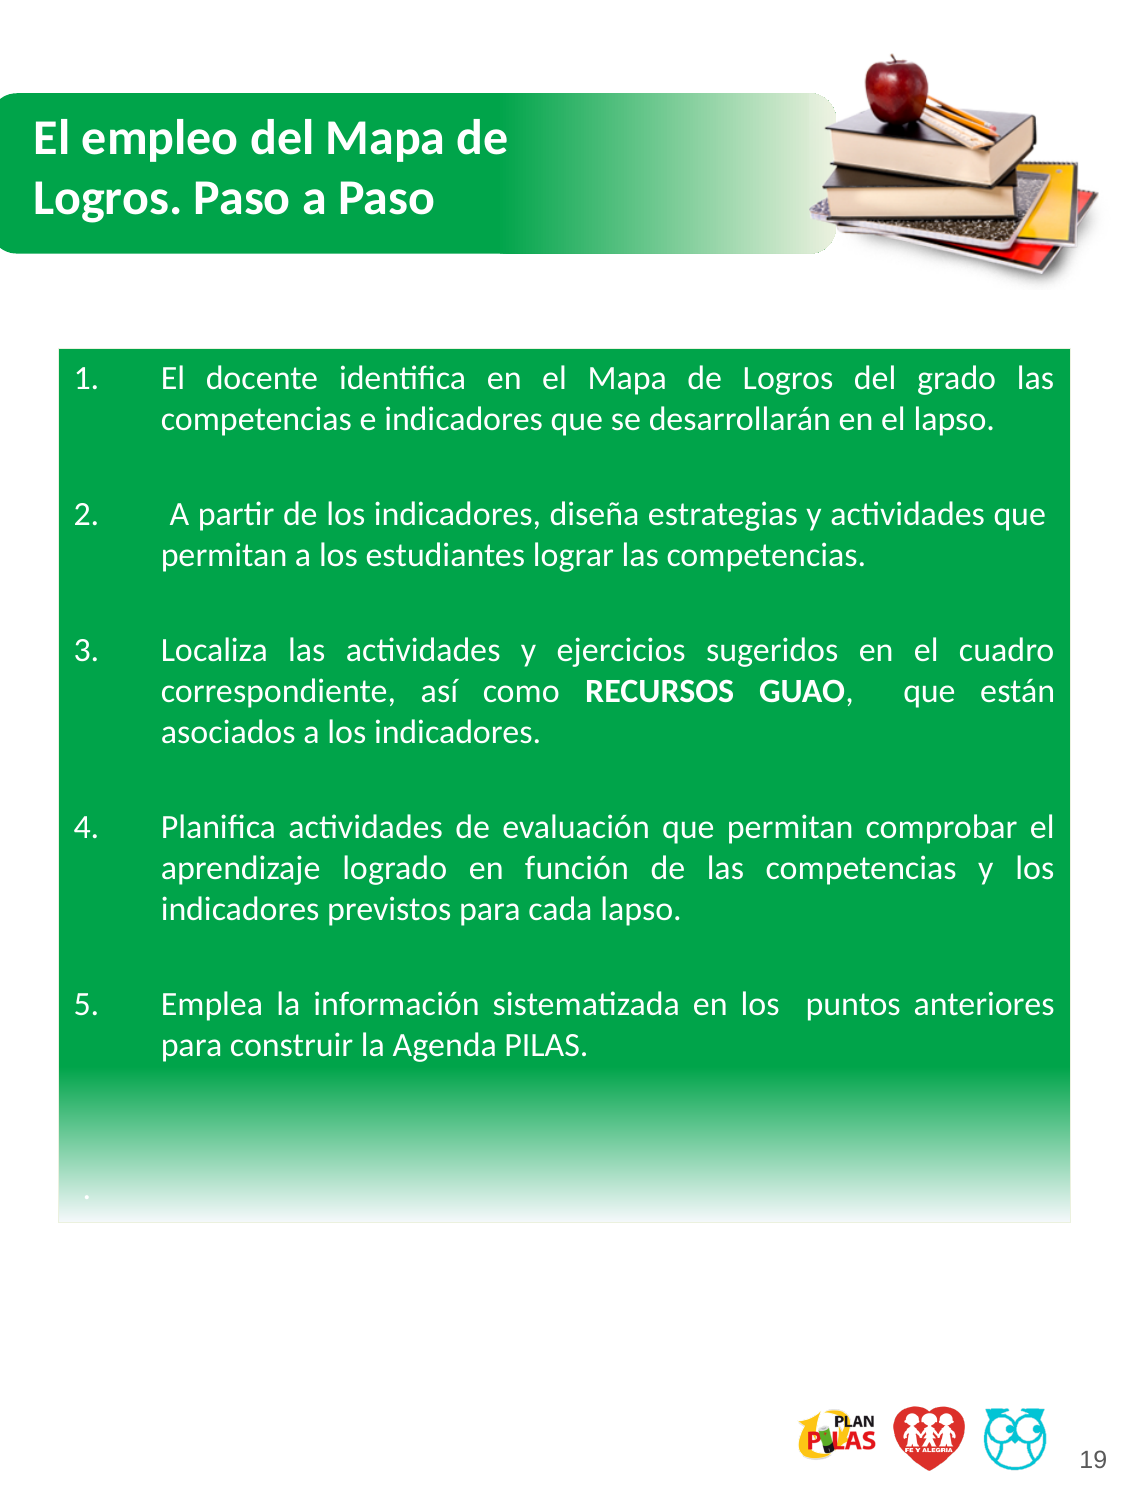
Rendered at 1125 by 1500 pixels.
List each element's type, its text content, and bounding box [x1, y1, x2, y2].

text_box El empleo del Mapa de Logros. Paso a Paso [19, 97, 646, 232]
text_box 19 [1054, 1421, 1125, 1500]
picture [808, 53, 1111, 290]
picture [893, 1406, 965, 1471]
picture [983, 1405, 1048, 1471]
list El docente identifica en el Mapa de Logros del grado las competencias e indicadores que se desarrollarán en el lapso. A partir de los indicadores, diseña estrategias y actividades que permitan a los estudiantes lograr las competencias. Localiza las actividades y ejercicios sugeridos en el cuadro correspondiente, así como RECURSOS GUAO, que están asociados a los indicadores. Planifica actividades de evaluación que permitan comprobar el aprendizaje logrado en función de las competencias y los indicadores previstos para cada lapso. Emplea la información sistematizada en los puntos anteriores para construir la Agenda PILAS. . [58, 348, 1071, 1223]
picture [791, 1402, 882, 1465]
text_box [0, 91, 803, 256]
